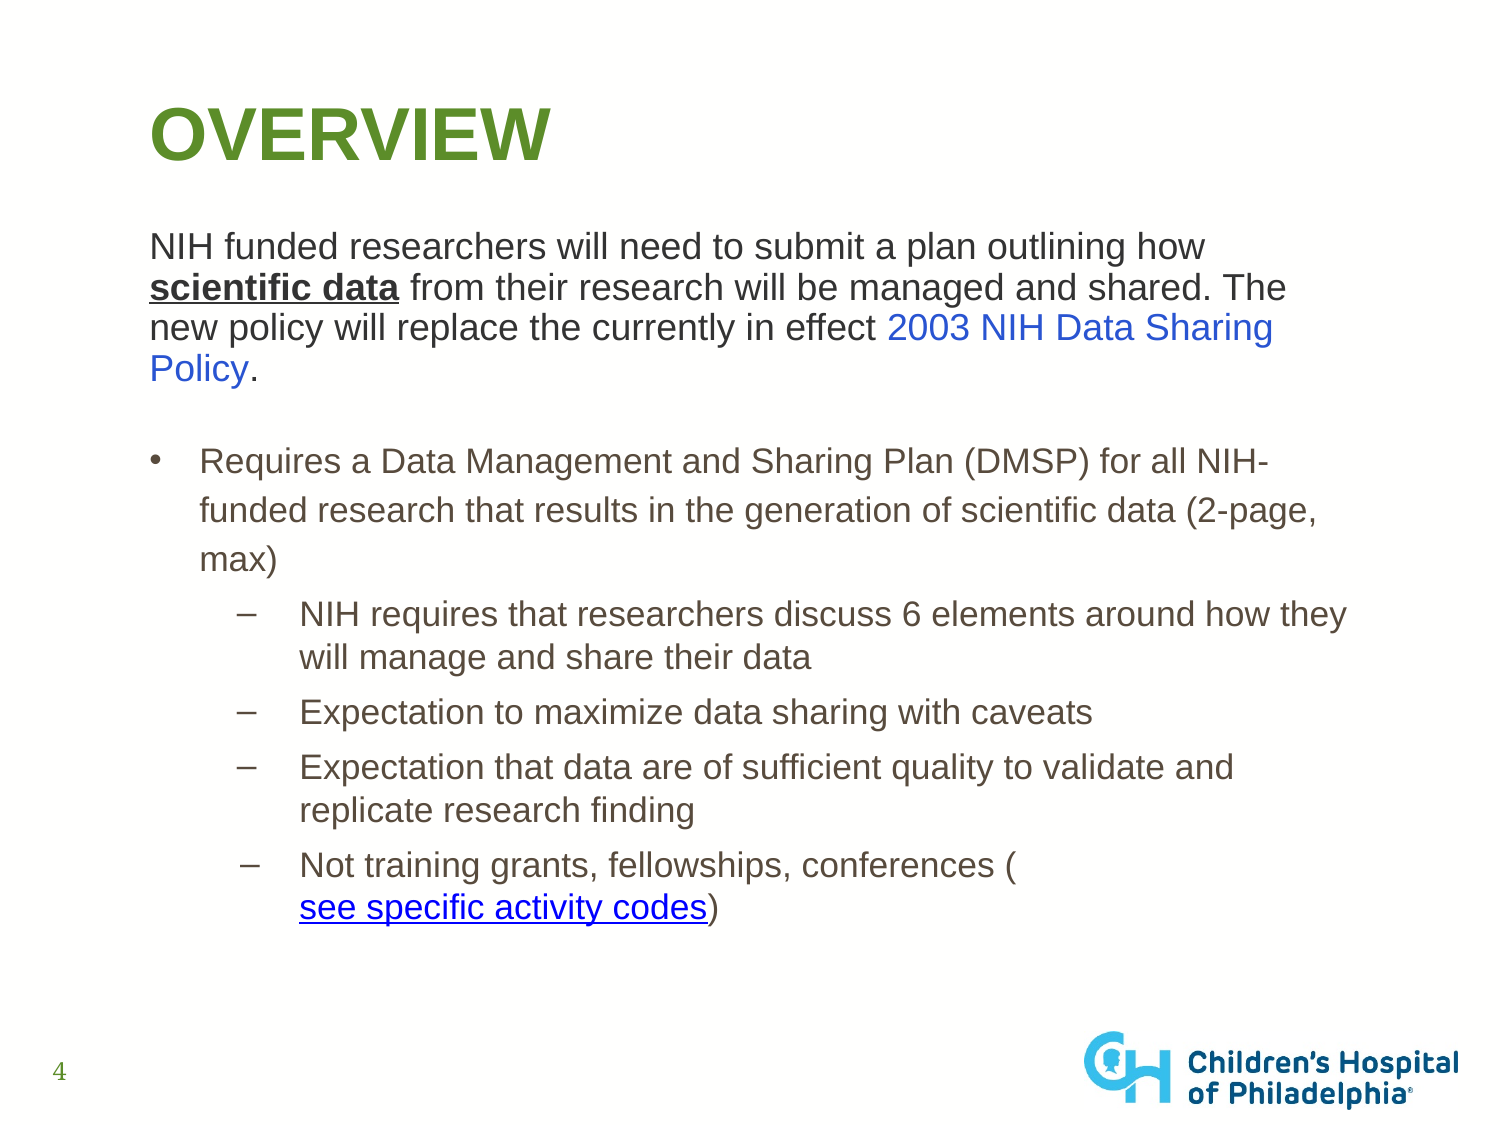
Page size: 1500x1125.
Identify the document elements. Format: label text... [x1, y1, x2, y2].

title Overview [134, 52, 1366, 219]
list NIH funded researchers will need to submit a plan outlining how scientific data from their research will be managed and shared. The new policy will replace the currently in effect 2003 NIH Data Sharing Policy. Requires a Data Management and Sharing Plan (DMSP) for all NIH-funded research that results in the generation of scientific data (2-page, max) NIH requires that researchers discuss 6 elements around how they will manage and share their data Expectation to maximize data sharing with caveats​ Expectation that data are of sufficient quality to validate and replicate research finding​ Not training grants, fellowships, conferences (see specific activity codes)​ [134, 219, 1366, 1013]
slide_number 4 [37, 1042, 106, 1103]
picture [1084, 1031, 1458, 1110]
